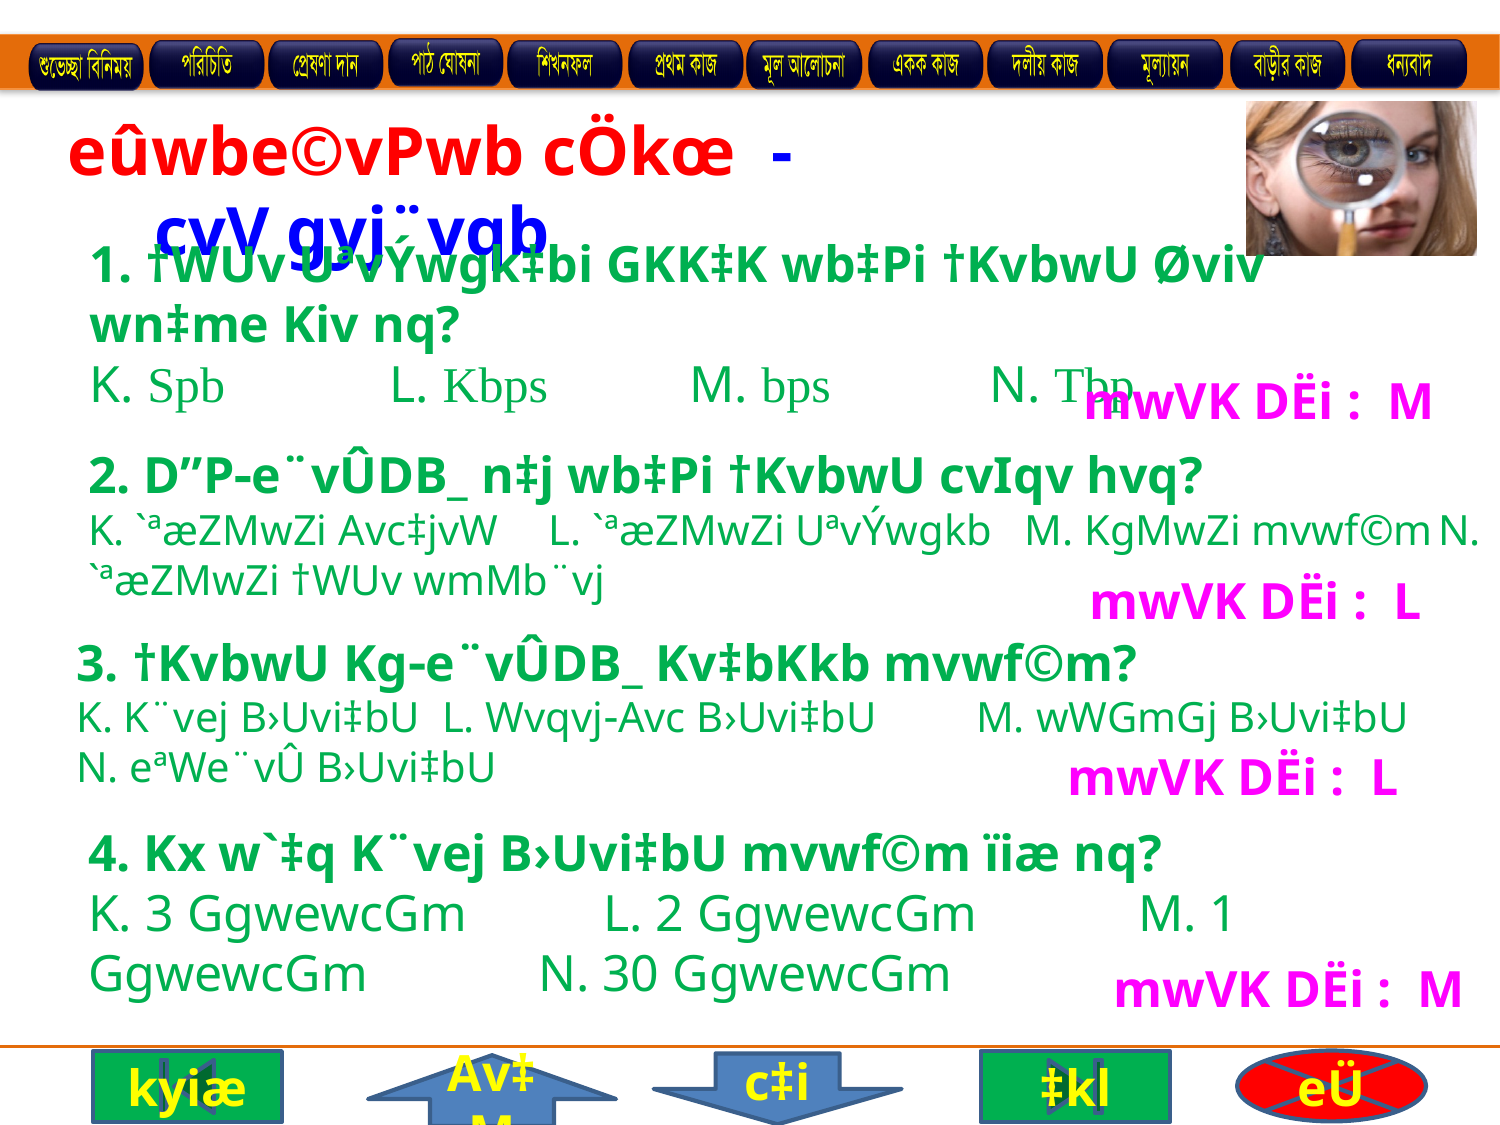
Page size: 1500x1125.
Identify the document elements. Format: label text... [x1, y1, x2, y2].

picture [1106, 27, 1224, 99]
text_box 4. Kx w`‡q K¨vej B›Uvi‡bU mvwf©m ïiæ nq? K. 3 GgwewcGm L. 2 GgwewcGm M. 1 GgwewcGm N. 30 GgwewcGm [73, 813, 1475, 1009]
text_box mwVK DËi : L [1074, 561, 1463, 637]
picture [387, 26, 504, 93]
picture [627, 28, 744, 100]
text_box mwVK DËi : M [1099, 949, 1487, 1025]
picture [27, 29, 265, 103]
picture [1245, 101, 1477, 256]
text_box eûwbe©vPwb cÖkœ - cvV gyj¨vqb [53, 101, 809, 277]
picture [745, 28, 864, 97]
picture [267, 28, 384, 101]
picture [867, 28, 984, 96]
text_box 3. †KvbwU Kge¨vÛDB_ Kv‡bKkb mvwf©m? K. K¨vej B›Uvi‡bU L. WvqvjAvc B›Uvi‡bU M. wWGmGj B›Uvi‡bU N. eªWe¨vÛ B›Uvi‡bU [61, 623, 1487, 799]
picture [1229, 28, 1346, 100]
picture [1350, 27, 1468, 94]
picture [986, 28, 1104, 97]
text_box 1. †WUv UªvÝwgk‡bi GKK‡K wb‡Pi †KvbwU Øviv wn‡me Kiv nq? K. Spb L. Kbps M. bps N. Tbp [74, 224, 1362, 420]
text_box mwVK DËi : L [1052, 737, 1440, 813]
text_box 2. D”Pe¨vÛDB_ n‡j wb‡Pi †KvbwU cvIqv hvq? K. `ªæZMwZi Avc‡jvW L. `ªæZMwZi UªvÝwgkb M. KgMwZi mvwf©m N. `ªæZMwZi †WUv wmMb¨vj [73, 436, 1500, 611]
text_box mwVK DËi : M [1068, 362, 1457, 438]
picture [506, 28, 623, 101]
